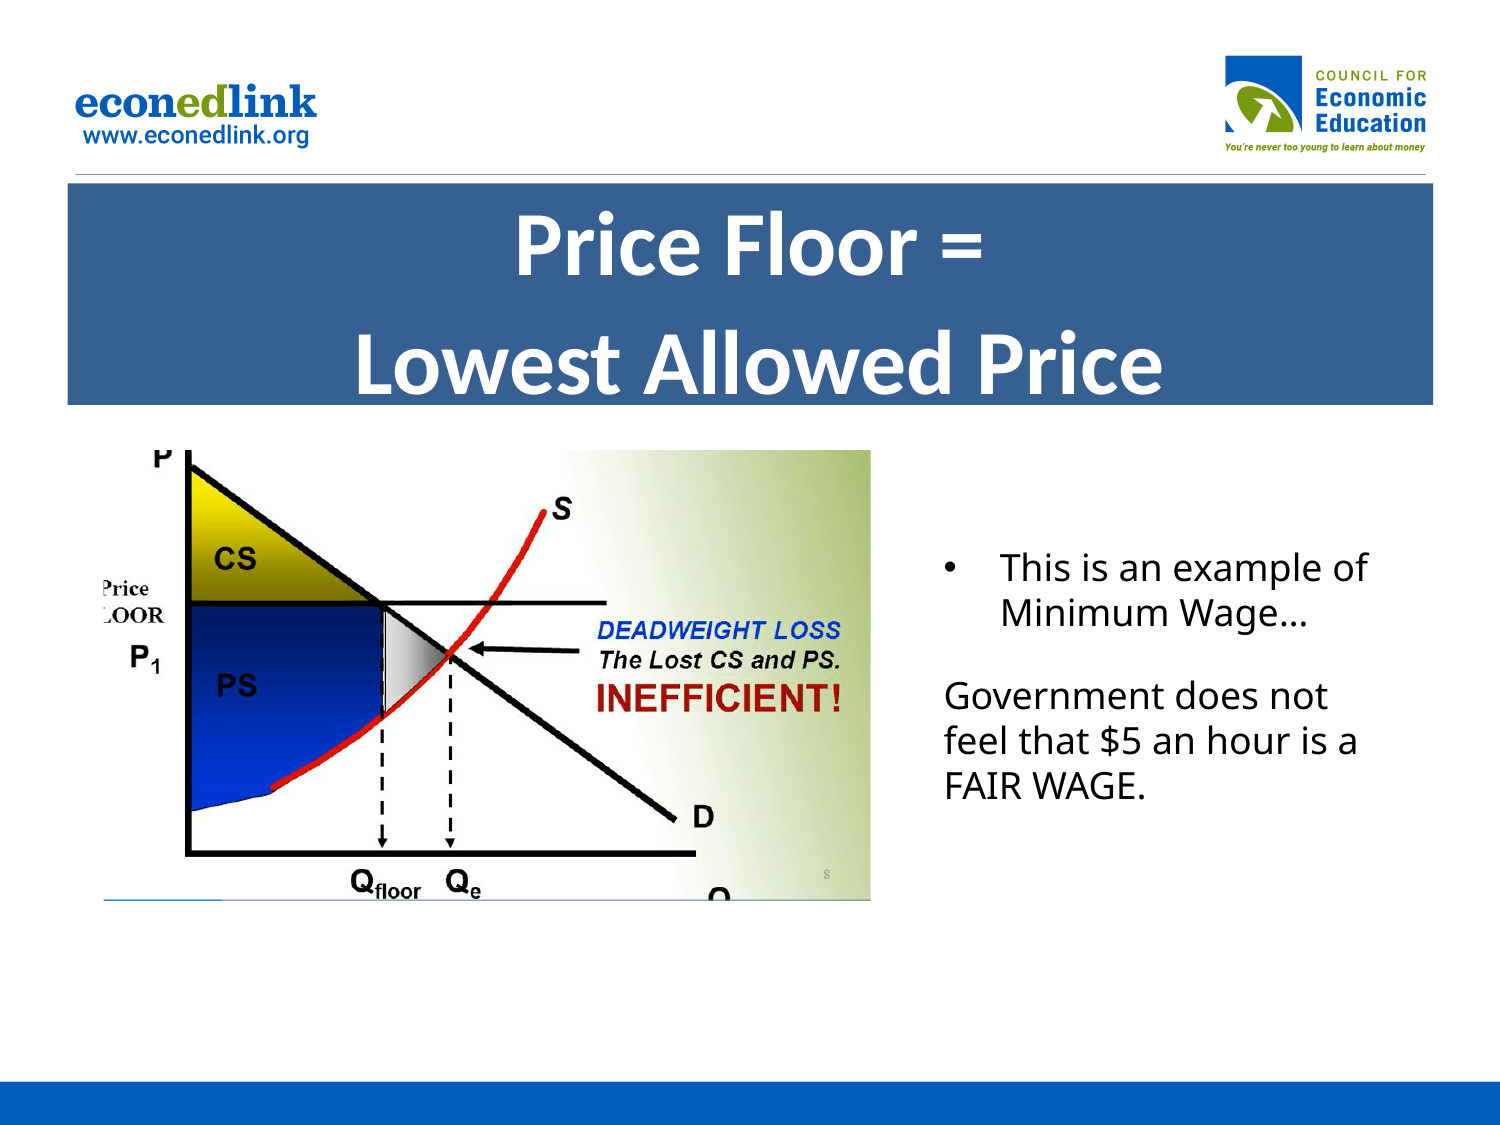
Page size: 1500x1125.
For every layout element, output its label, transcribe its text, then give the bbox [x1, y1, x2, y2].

picture [0, 0, 1500, 1125]
title Price Floor = Lowest Allowed Price [102, 212, 1398, 376]
text_box [65, 181, 1435, 407]
list This is an example of Minimum Wage… Government does not feel that $5 an hour is a FAIR WAGE. [928, 450, 1397, 901]
